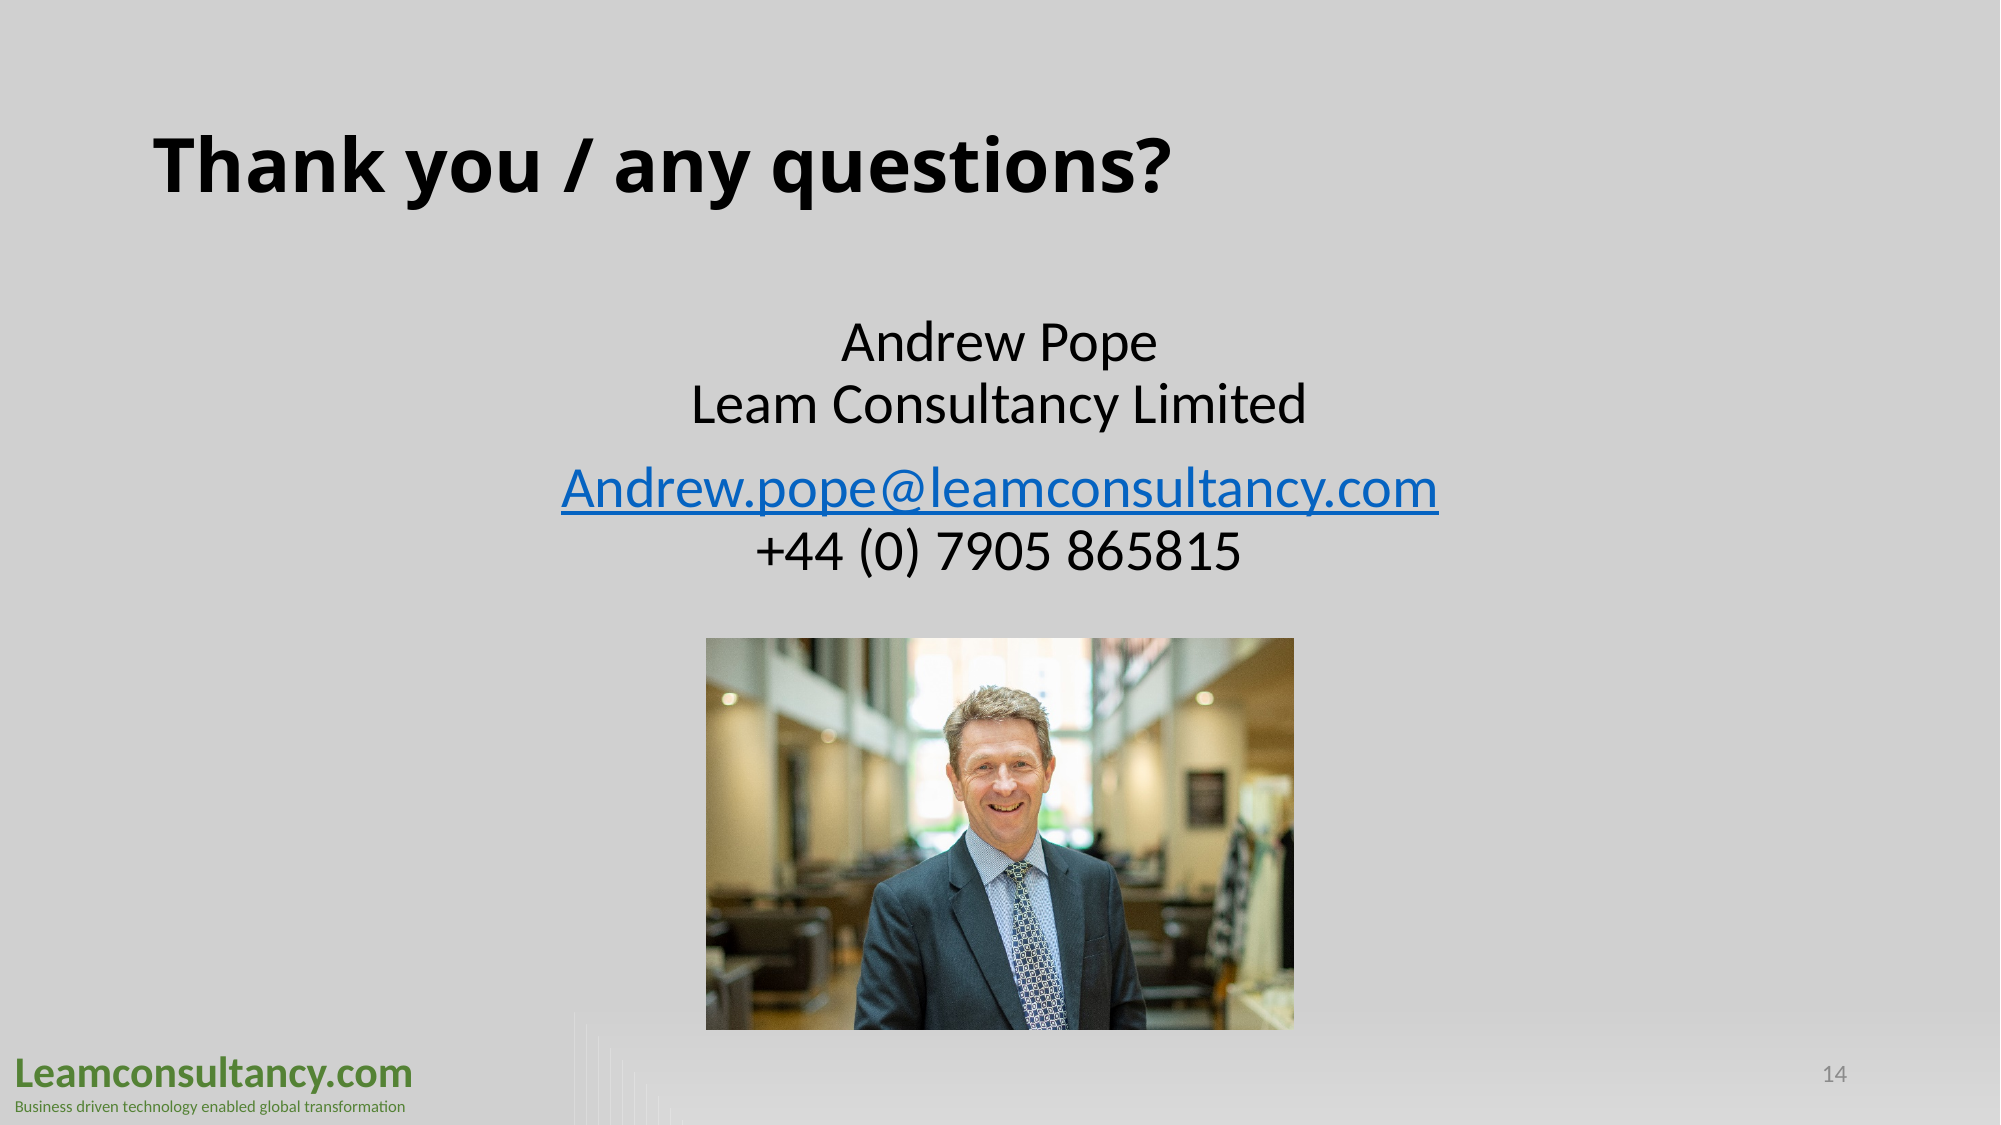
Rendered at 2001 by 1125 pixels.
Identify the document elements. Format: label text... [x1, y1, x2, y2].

list Andrew Pope Leam Consultancy Limited Andrew.pope@leamconsultancy.com +44 (0) 7905 865815 [137, 303, 1863, 1017]
picture [706, 638, 1294, 1030]
title Thank you / any questions? [137, 59, 1863, 278]
slide_number 14 [1412, 1042, 1863, 1103]
